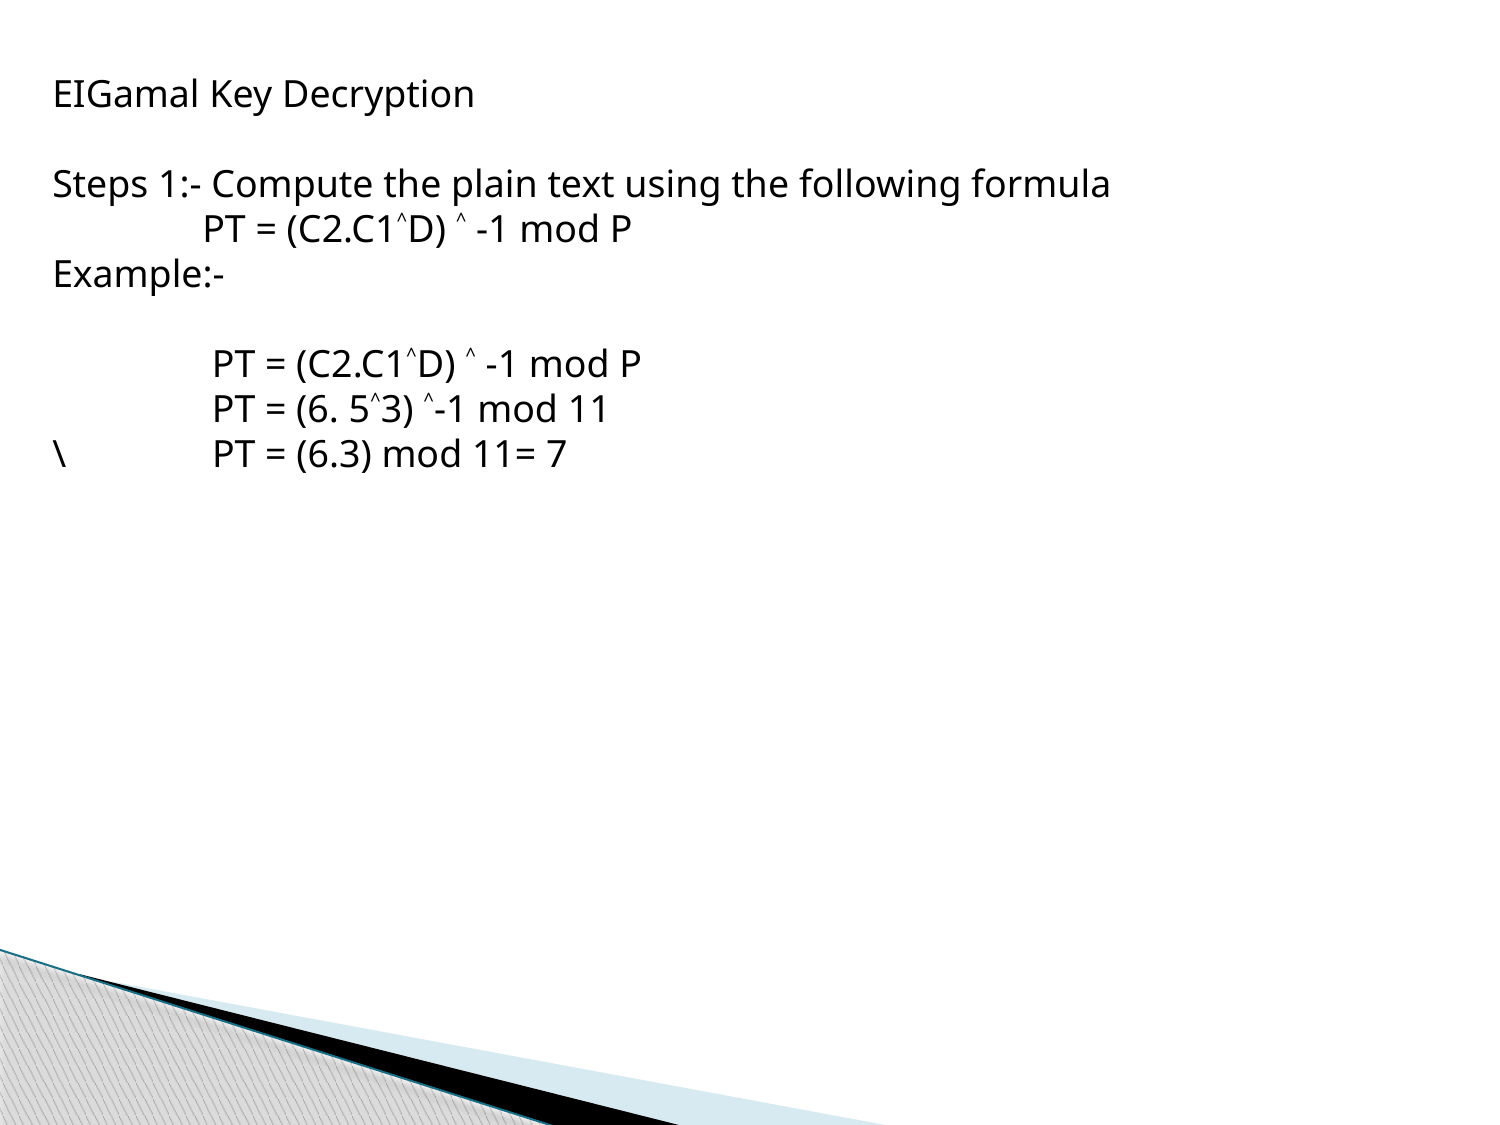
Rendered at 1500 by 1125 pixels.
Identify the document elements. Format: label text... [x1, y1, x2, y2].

text_box EIGamal Key Decryption Steps 1:- Compute the plain text using the following formula PT = (C2.C1˄D) ˄ -1 mod P Example:- PT = (C2.C1˄D) ˄ -1 mod P PT = (6. 5˄3) ˄-1 mod 11 \ PT = (6.3) mod 11= 7 [37, 62, 1400, 888]
